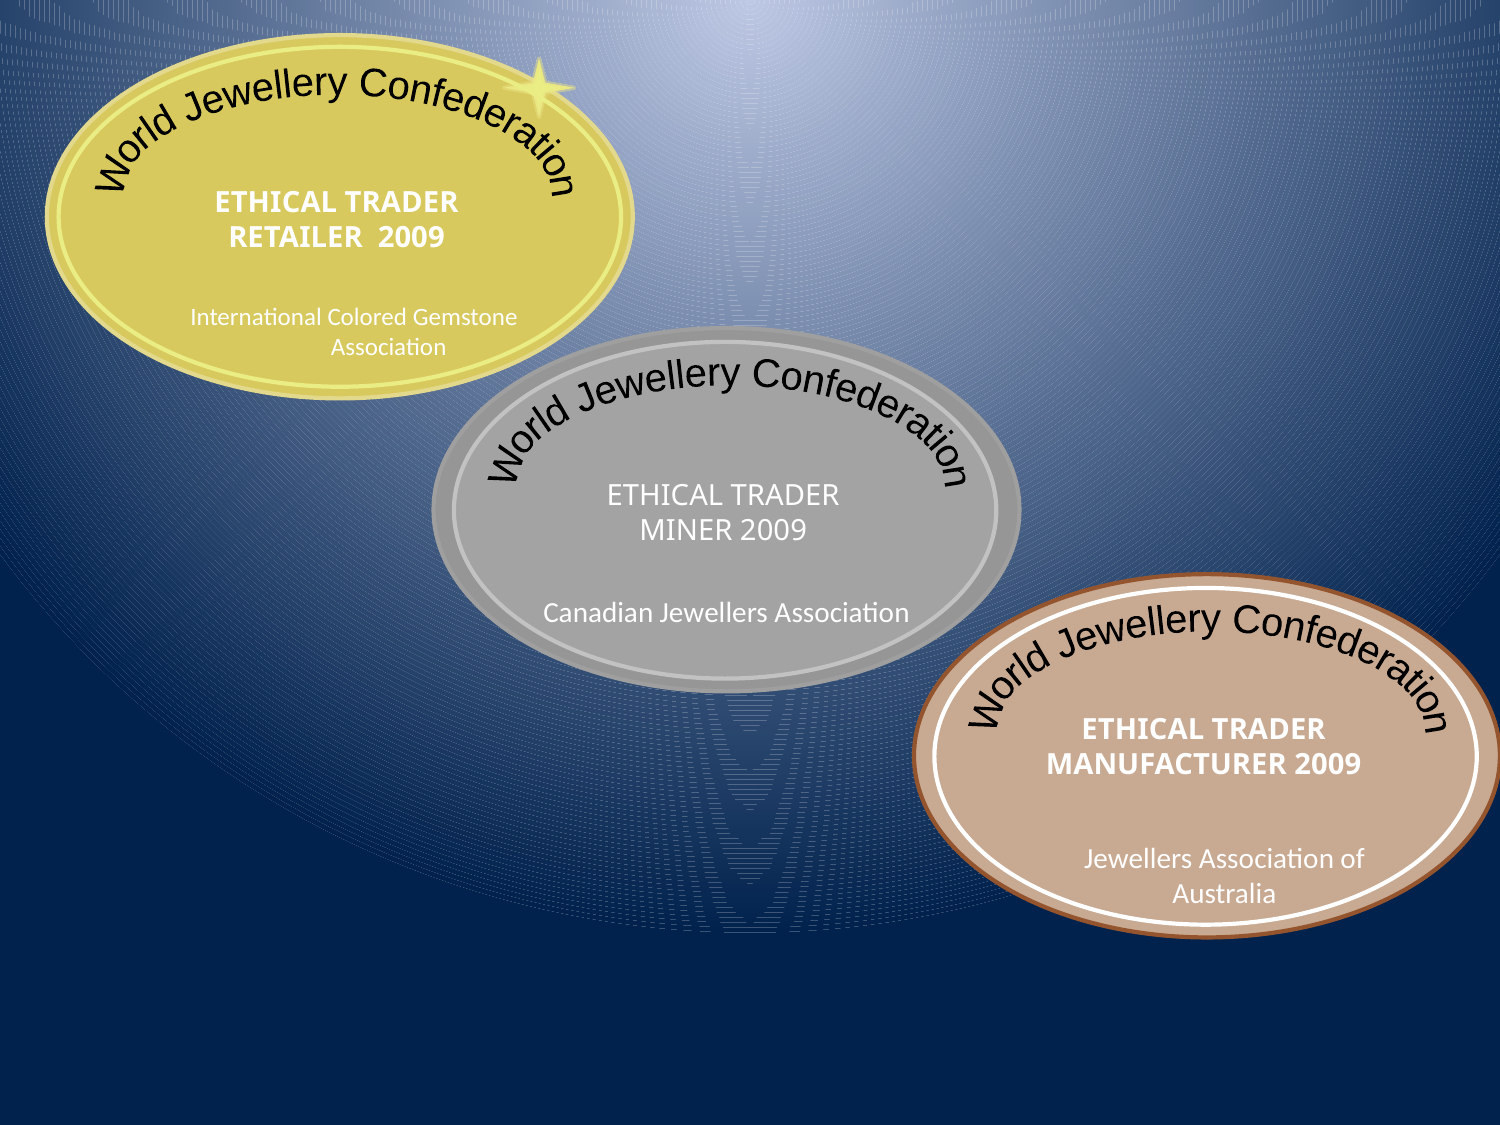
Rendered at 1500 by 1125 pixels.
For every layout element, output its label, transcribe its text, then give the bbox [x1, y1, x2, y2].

text_box [932, 585, 1479, 903]
text_box ETHICAL TRADER MANUFACTURER 2009 [996, 703, 1412, 788]
text_box [911, 700, 1349, 940]
text_box [1025, 572, 1500, 904]
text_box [46, 34, 633, 399]
text_box Jewellers Association of Australia [1066, 831, 1383, 917]
text_box [1114, 917, 1297, 927]
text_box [433, 327, 1020, 692]
